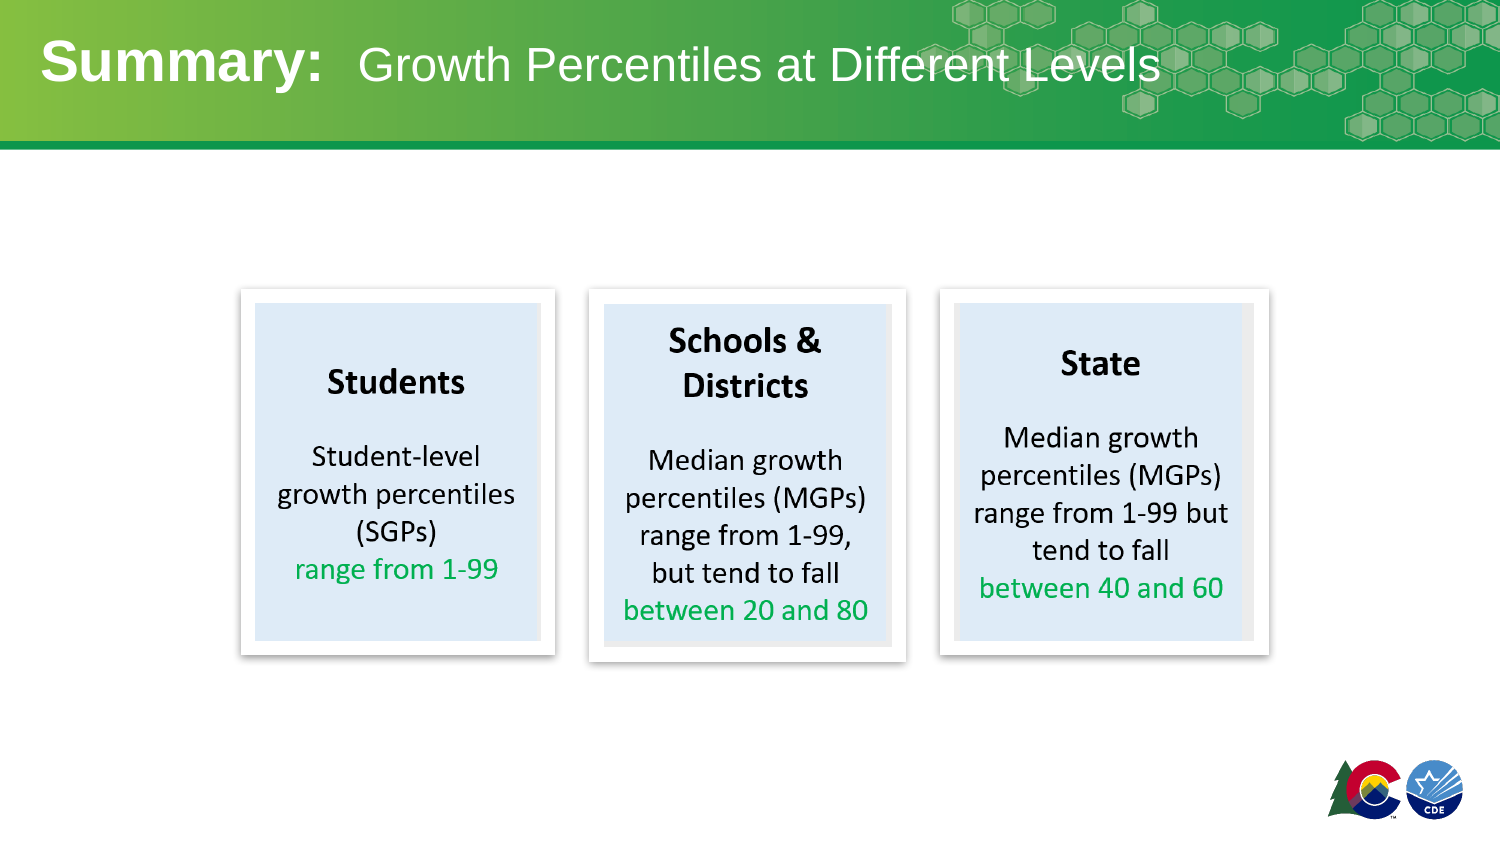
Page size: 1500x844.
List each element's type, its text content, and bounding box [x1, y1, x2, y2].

picture [0, 0, 1500, 150]
picture [254, 302, 542, 641]
picture [954, 302, 1255, 641]
title Summary: Growth Percentiles at Different Levels [40, 31, 1222, 125]
picture [1327, 759, 1463, 820]
picture [603, 303, 892, 648]
